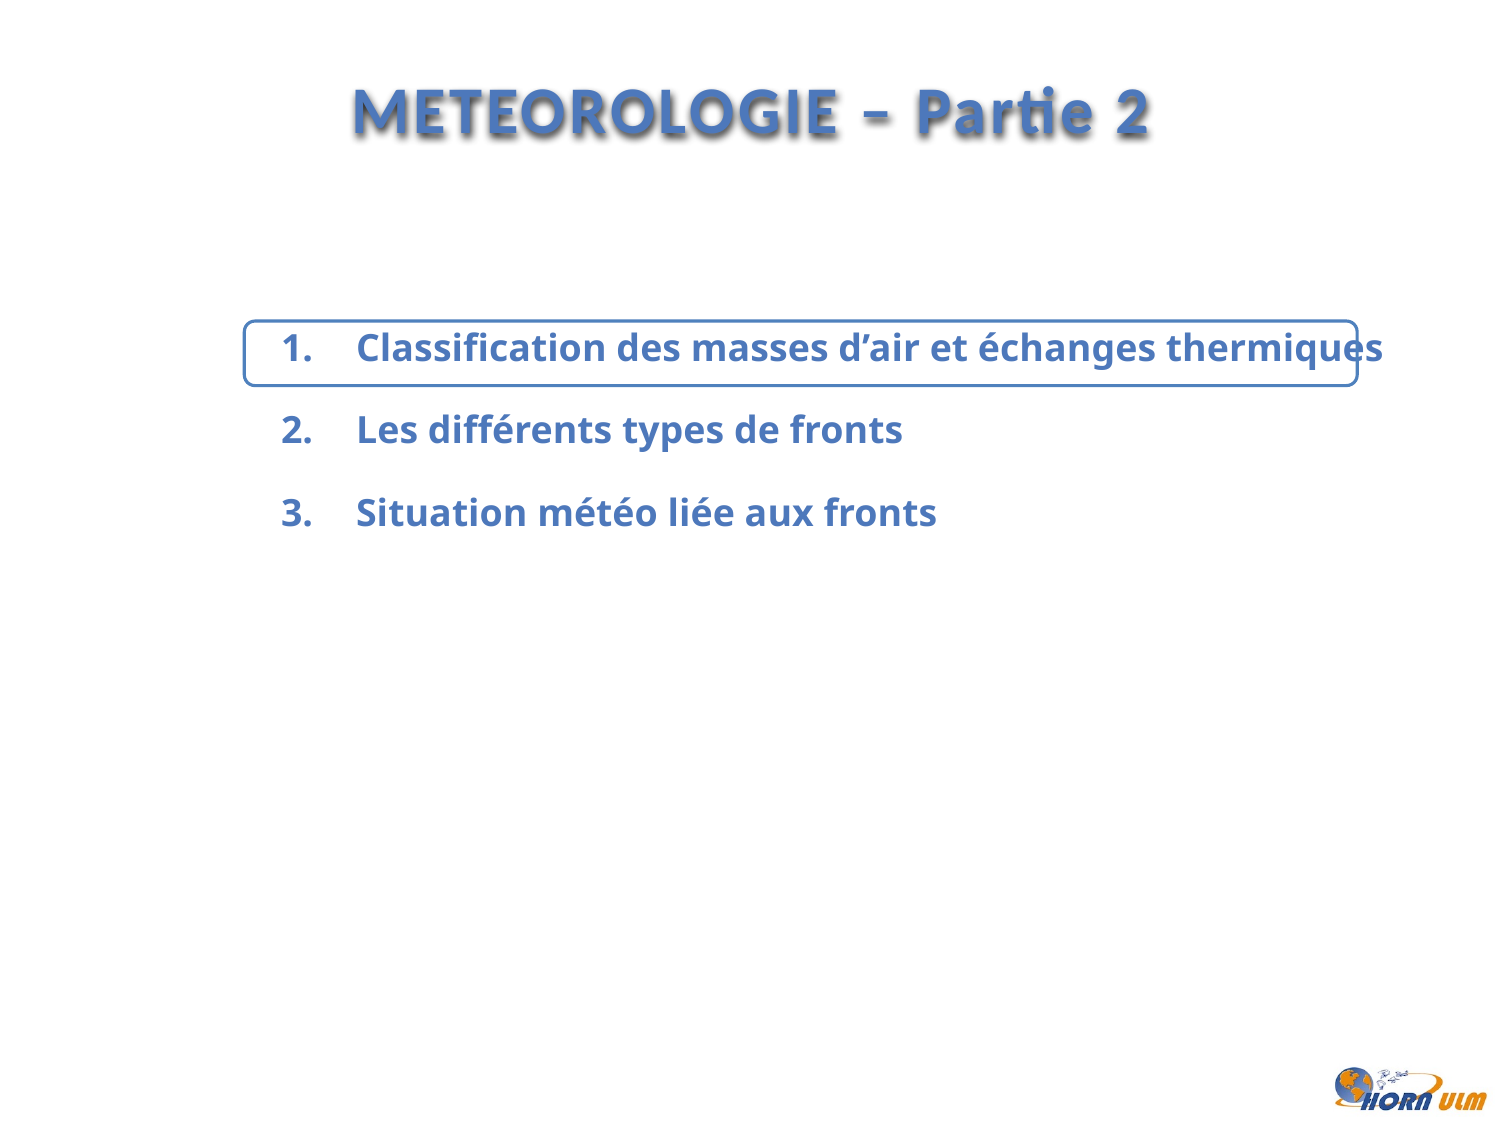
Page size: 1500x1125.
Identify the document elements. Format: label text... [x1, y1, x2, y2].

text_box [243, 319, 1359, 387]
text_box METEOROLOGIE – Partie 2 [244, 48, 1258, 165]
picture [1323, 1057, 1500, 1123]
text_box Classification des masses d’air et échanges thermiques Les différents types de fronts Situation météo liée aux fronts [266, 258, 1411, 542]
